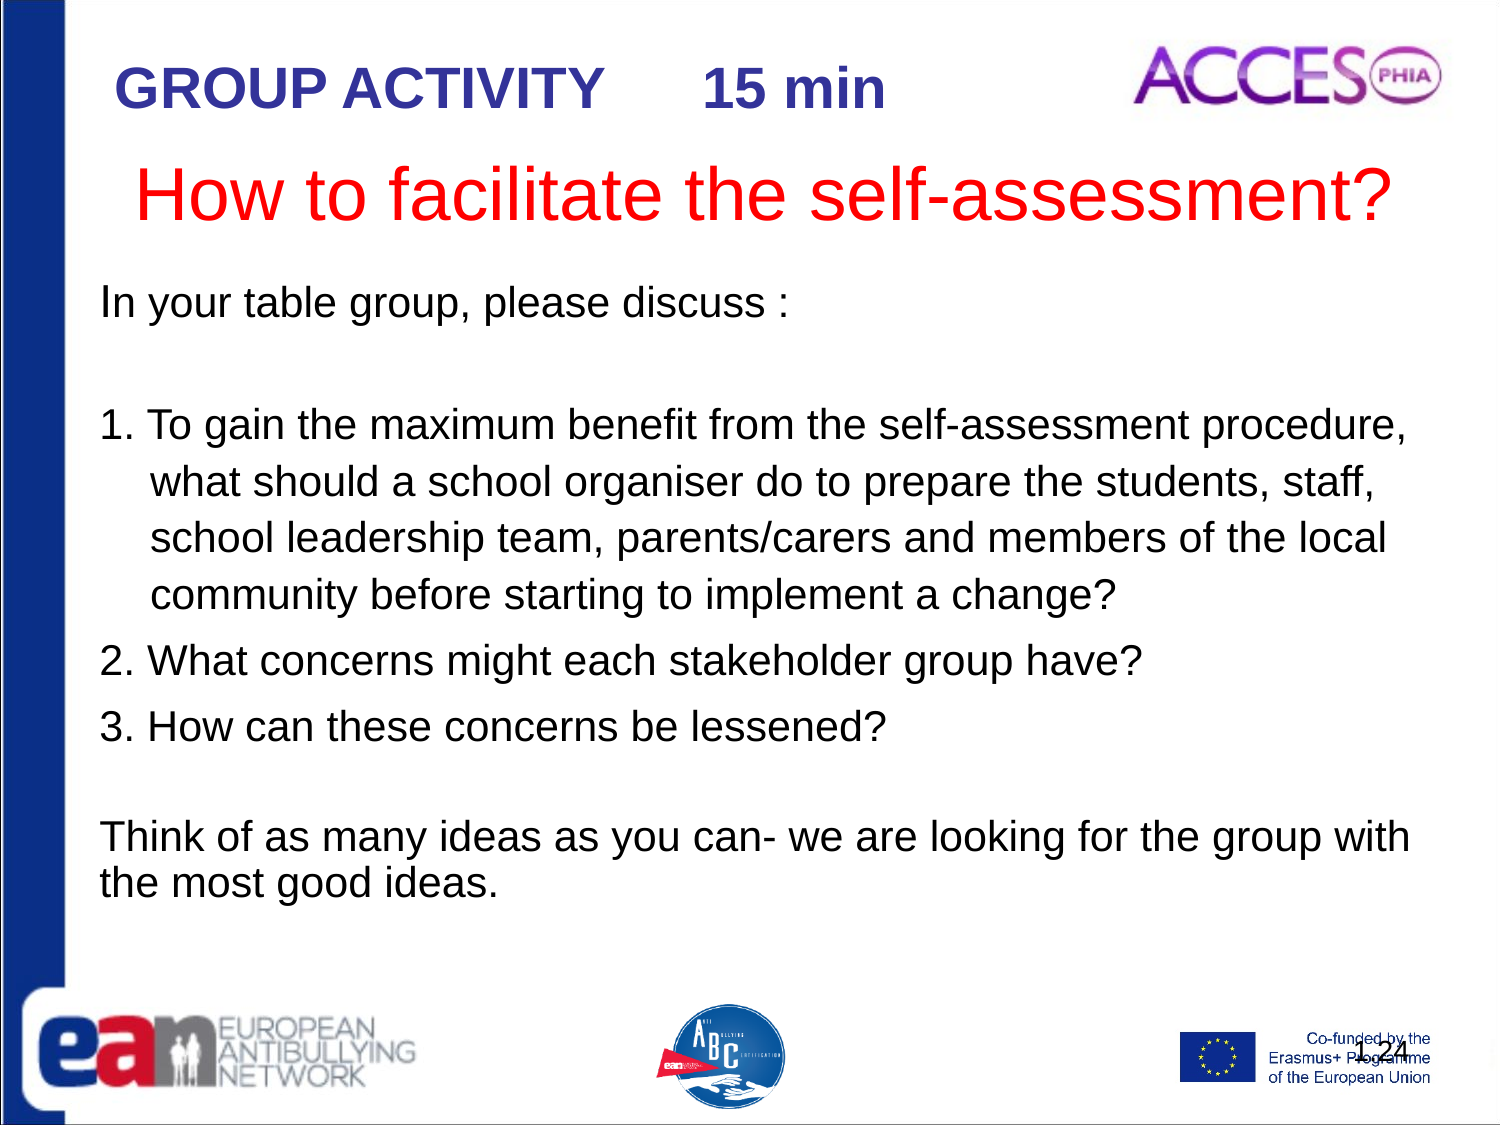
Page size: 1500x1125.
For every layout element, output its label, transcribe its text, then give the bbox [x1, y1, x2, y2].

list In your table group, please discuss : 1. To gain the maximum benefit from the self-assessment procedure, what should a school organiser do to prepare the students, staff, school leadership team, parents/carers and members of the local community before starting to implement a change? 2. What concerns might each stakeholder group have? 3. How can these concerns be lessened? Think of as many ideas as you can- we are looking for the group with the most good ideas. [84, 220, 1435, 965]
picture [0, 0, 1500, 1125]
text_box GROUP ACTIVITY 15 min [100, 42, 1022, 128]
slide_number 1.24 [1074, 1024, 1426, 1103]
text_box How to facilitate the self-assessment? [5, 161, 1500, 220]
